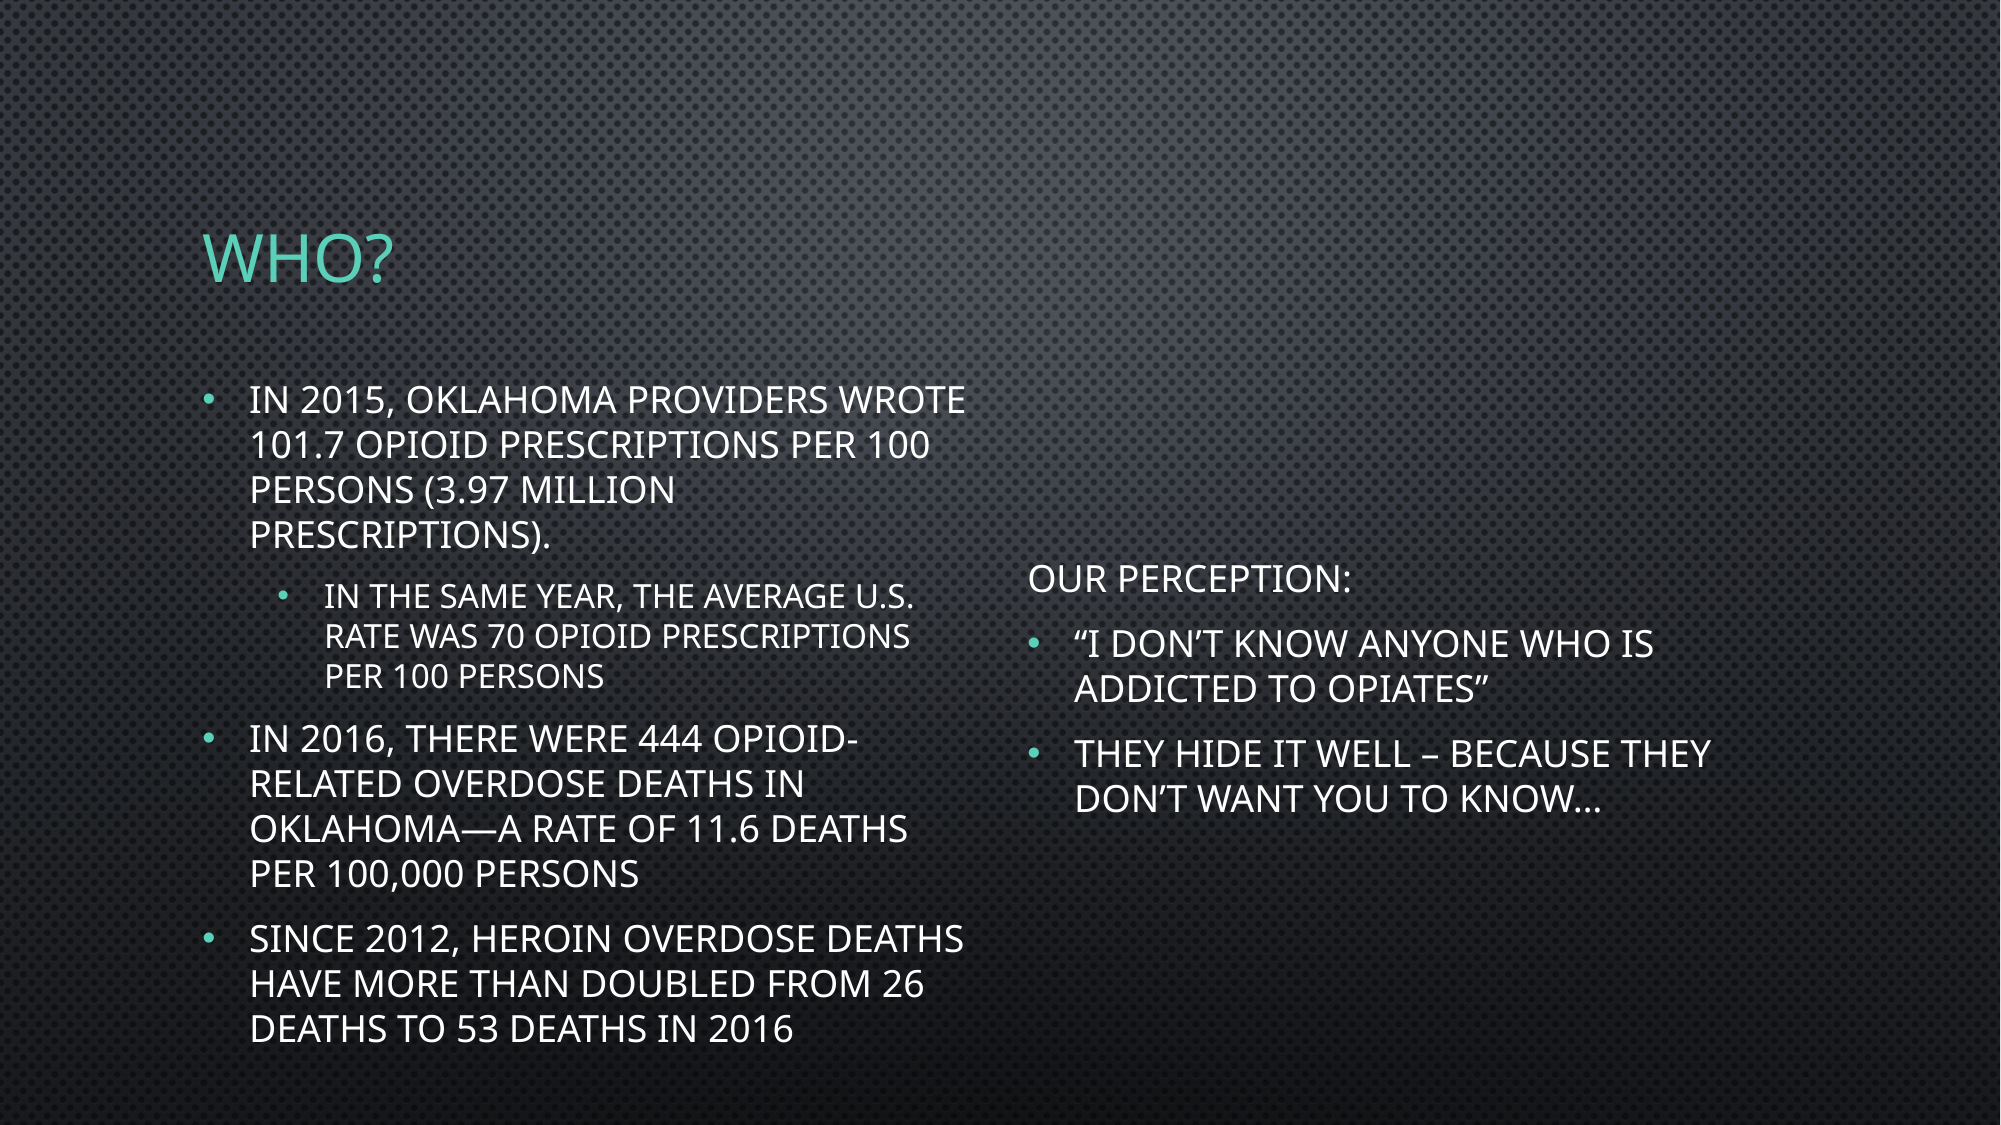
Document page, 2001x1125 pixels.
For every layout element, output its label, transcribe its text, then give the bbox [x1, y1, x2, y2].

list In 2015, Oklahoma providers wrote 101.7 opioid prescriptions per 100 persons (3.97 million prescriptions). In the same year, the average U.S. rate was 70 opioid prescriptions per 100 persons In 2016, there were 444 opioid-related overdose deaths­­­ in Oklahoma—a rate of 11.6 deaths per 100,000 persons Since 2012, heroin overdose deaths have more than doubled from 26 deaths to 53 deaths in 2016 [187, 355, 988, 1071]
title Who? [187, 99, 1813, 413]
list Our perception: “I don’t know anyone who is addicted to opiates” They hide it well – Because they don’t want you to know… [1012, 304, 1813, 1071]
